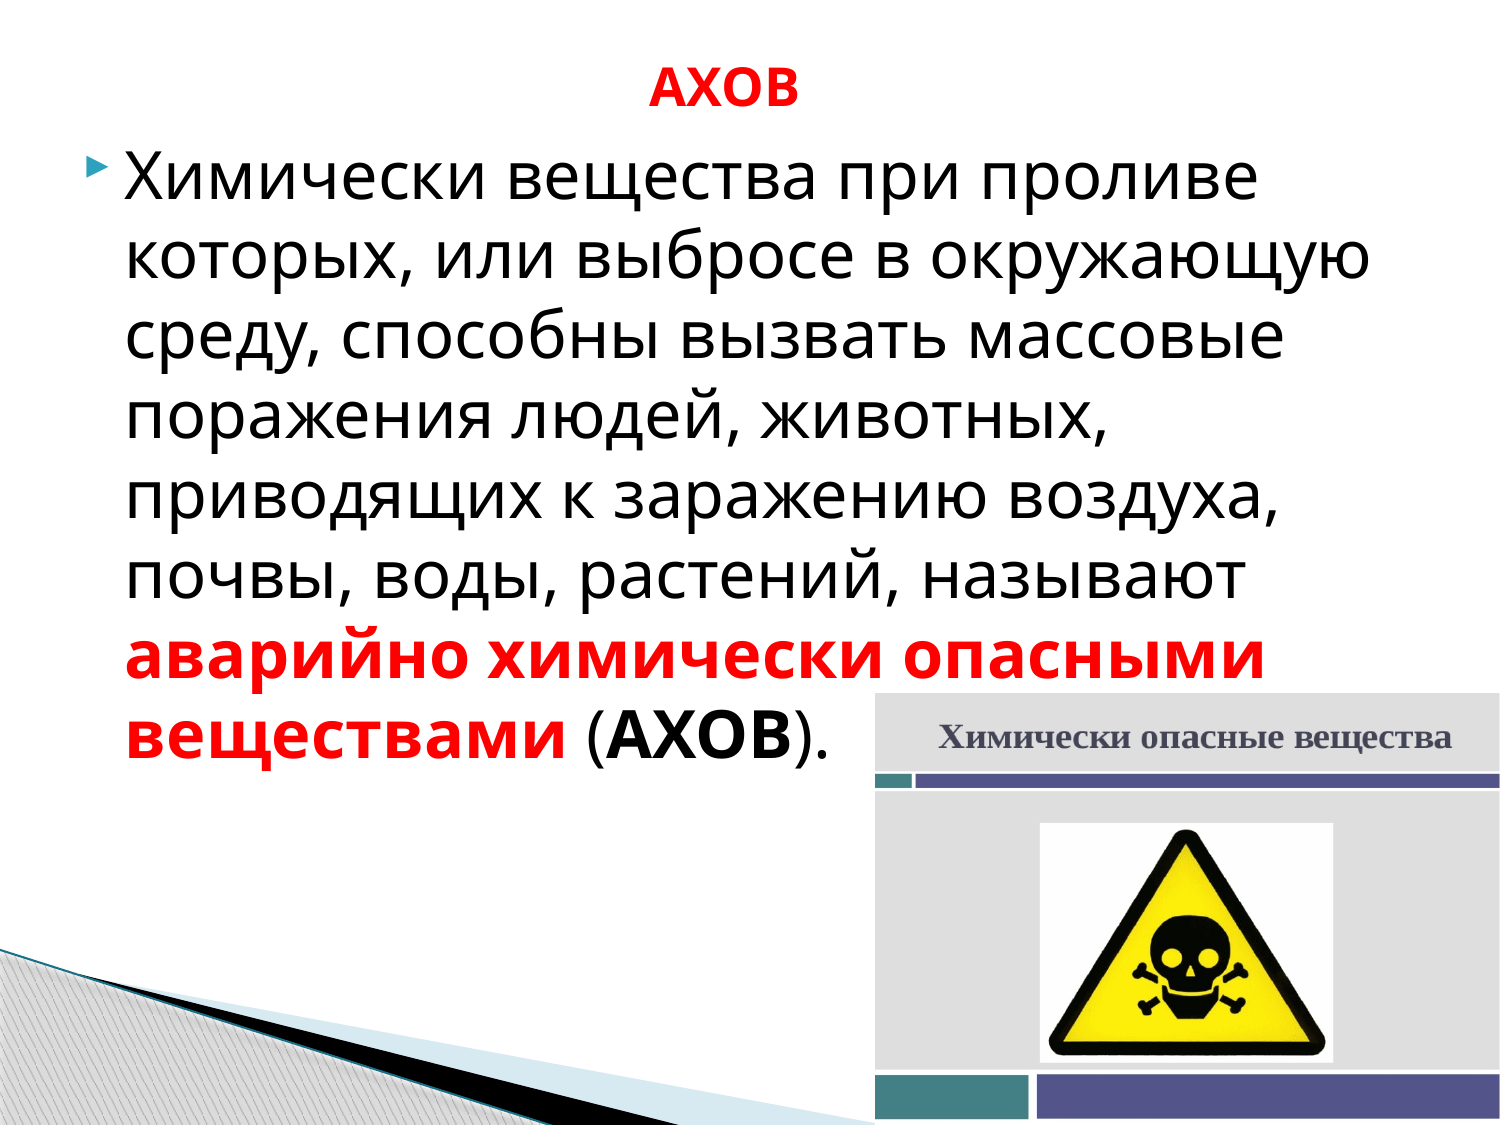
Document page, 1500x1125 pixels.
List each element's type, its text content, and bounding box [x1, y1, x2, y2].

list Химически вещества при проливе которых, или выбросе в окружающую среду, способны вызвать массовые поражения людей, животных, приводящих к заражению воздуха, почвы, воды, растений, называют аварийно химически опасными веществами (АХОВ). [50, 125, 1463, 1075]
picture [874, 693, 1500, 1125]
title АХОВ [75, 45, 1375, 125]
